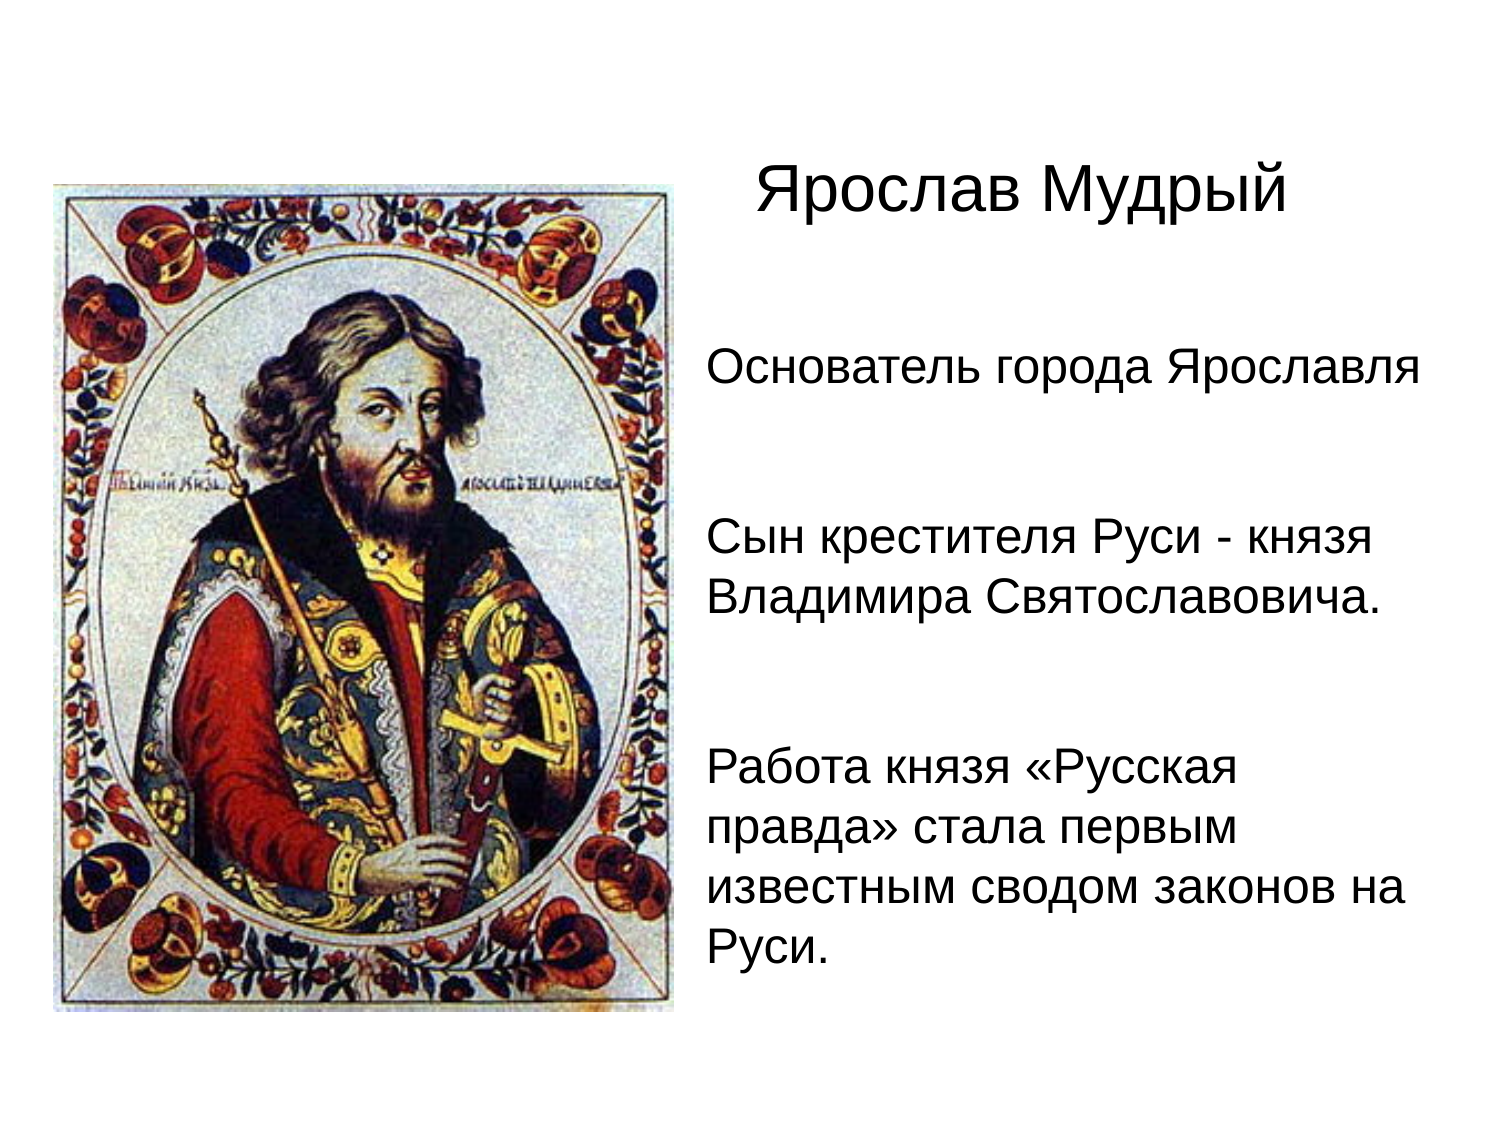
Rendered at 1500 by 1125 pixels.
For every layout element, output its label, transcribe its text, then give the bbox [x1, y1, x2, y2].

picture [52, 184, 675, 1012]
text_box Основатель города Ярославля Сын крестителя Руси - князя Владимира Святославовича. Работа князя «Русская правда» стала первым известным сводом законов на Руси. [691, 326, 1459, 981]
text_box Ярослав Мудрый [714, 137, 1329, 232]
